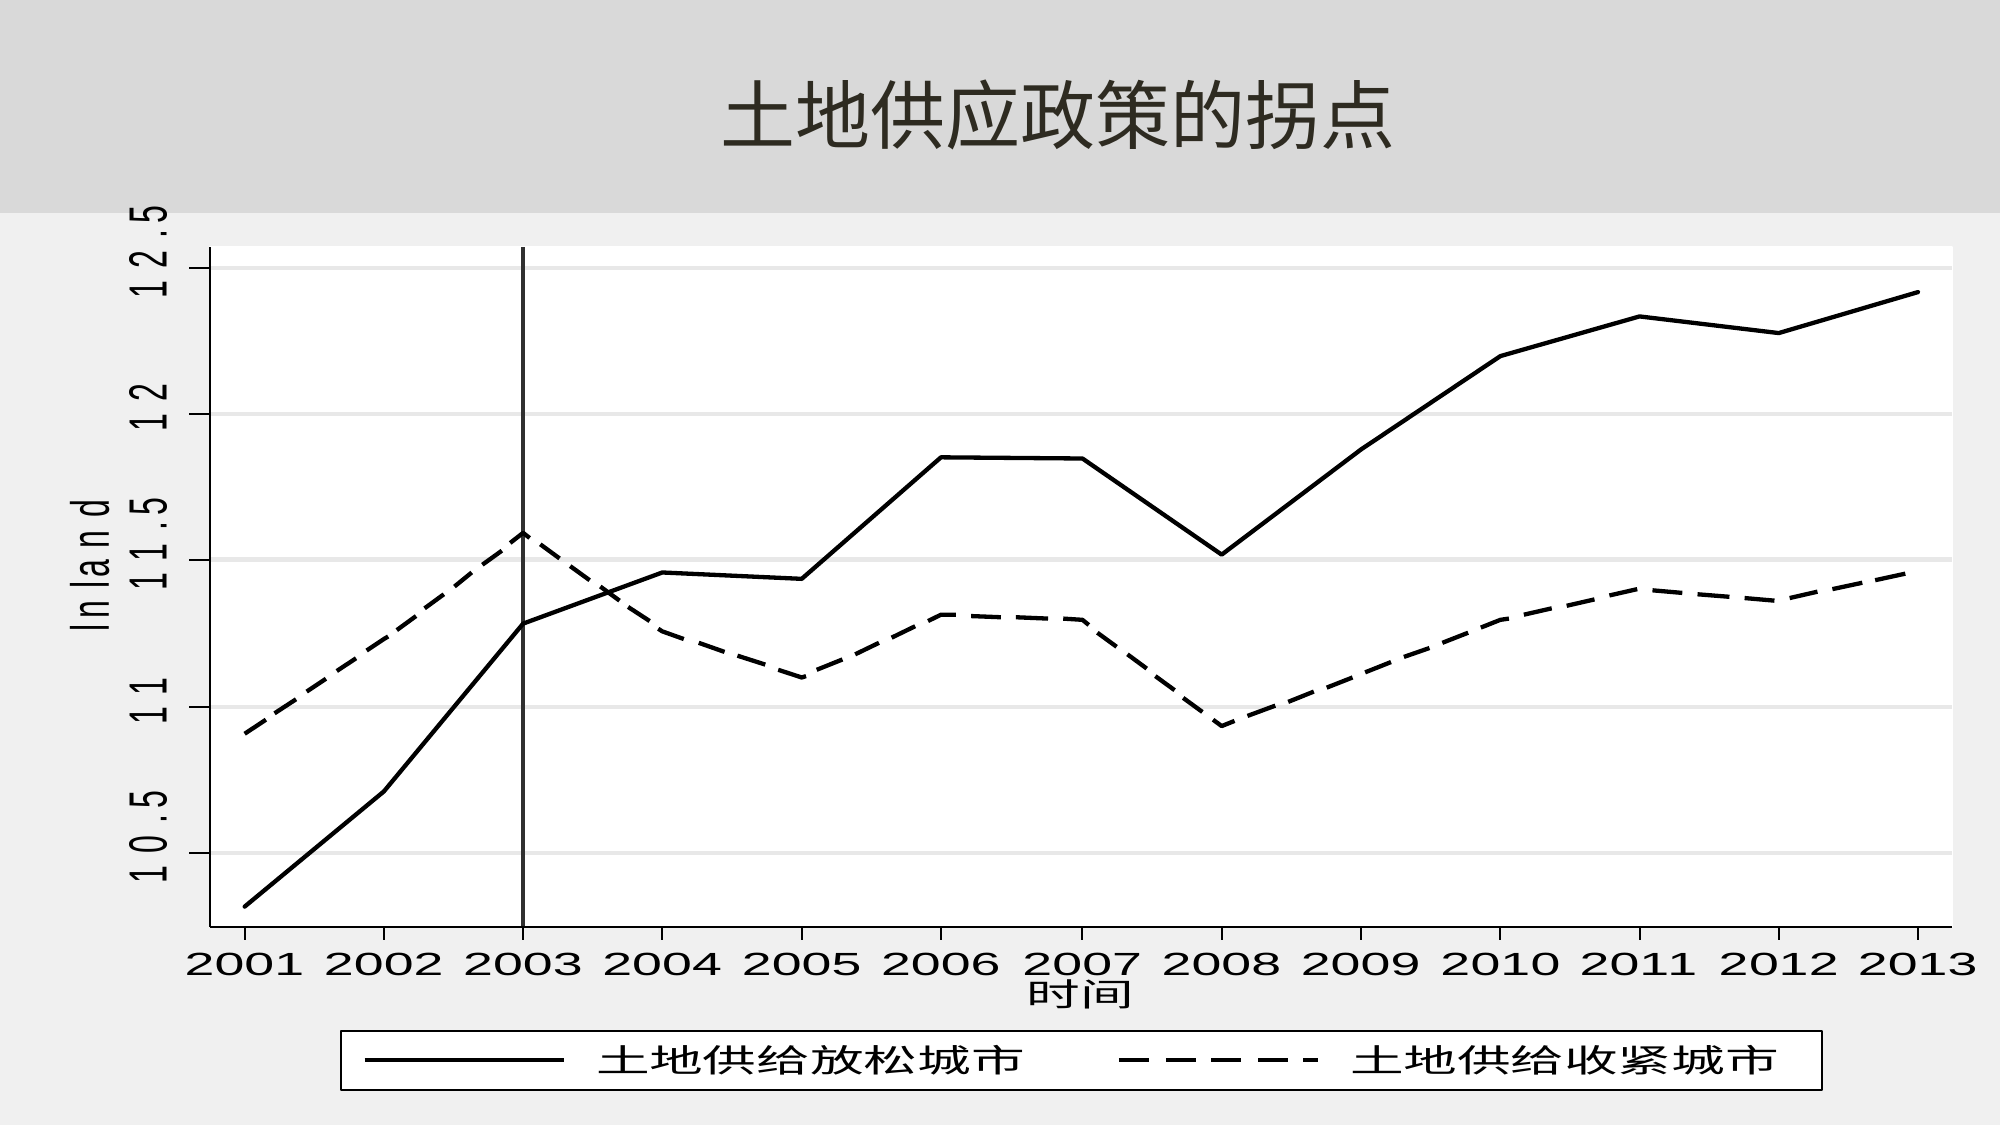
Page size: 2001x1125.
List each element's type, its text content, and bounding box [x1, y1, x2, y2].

text_box 土地供应政策的拐点 [387, 61, 1728, 166]
picture [0, 202, 2000, 1125]
